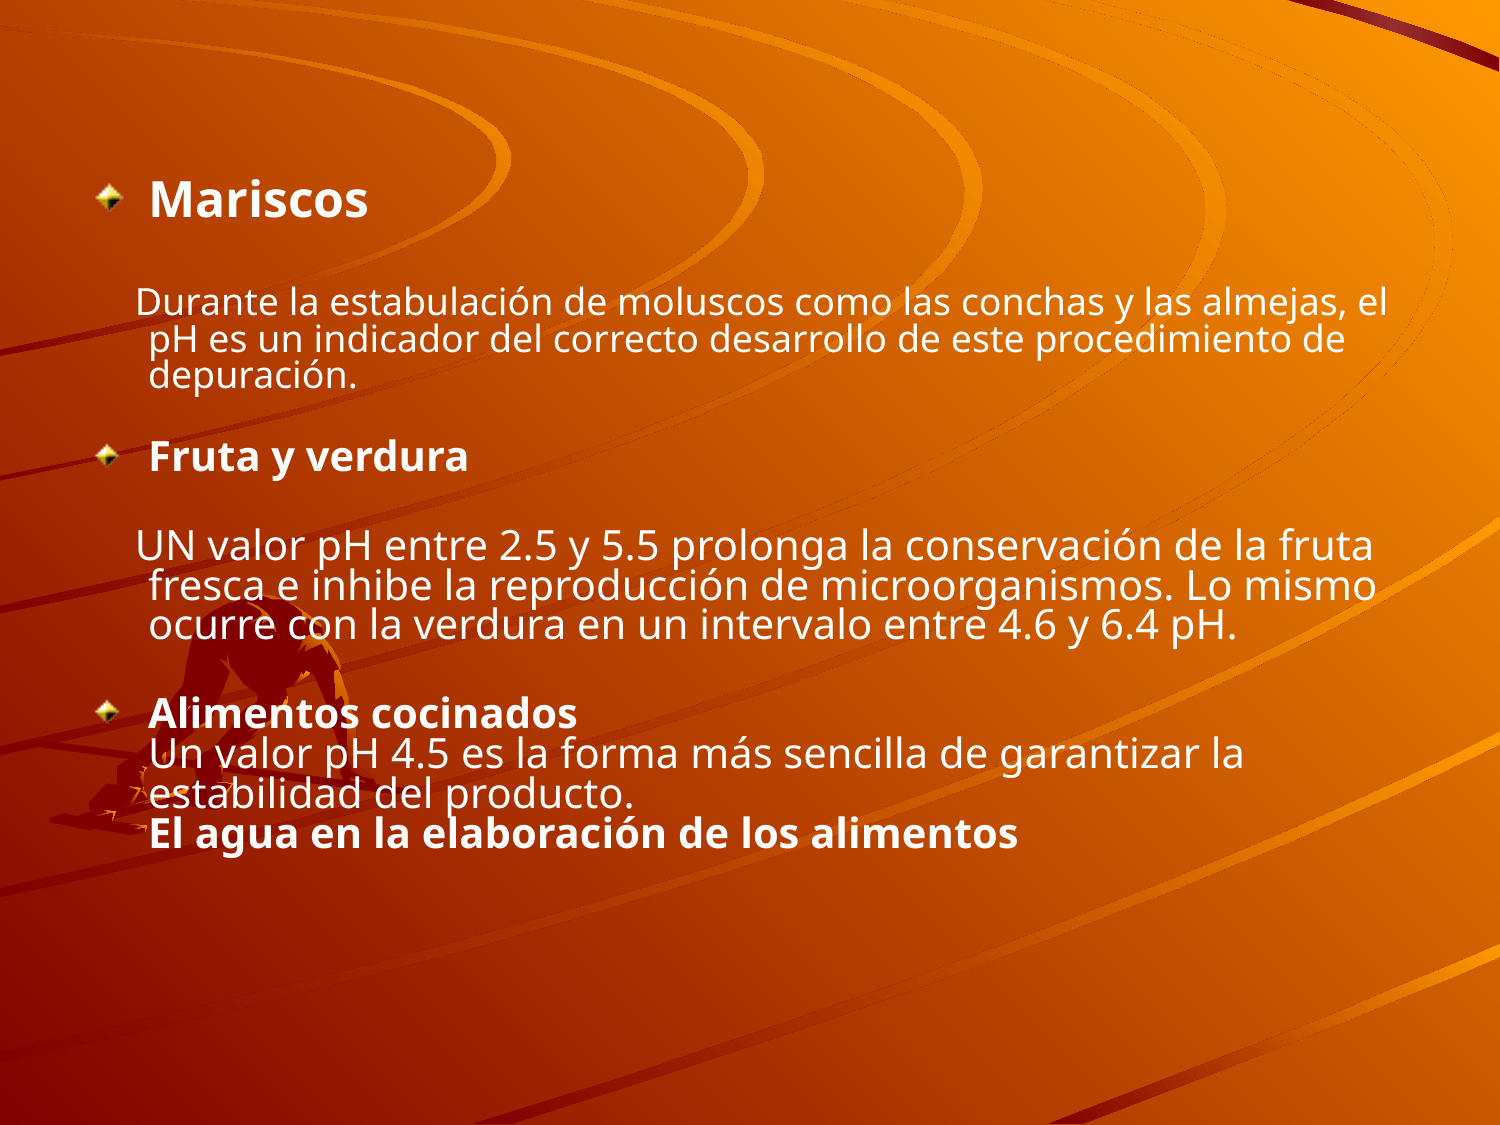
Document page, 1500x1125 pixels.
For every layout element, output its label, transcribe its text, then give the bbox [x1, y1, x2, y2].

picture [91, 179, 127, 215]
picture [91, 696, 122, 726]
list Mariscos Durante la estabulación de moluscos como las conchas y las almejas, el pH es un indicador del correcto desarrollo de este procedimiento de depuración. Fruta y verdura UN valor pH entre 2.5 y 5.5 prolonga la conservación de la fruta fresca e inhibe la reproducción de microorganismos. Lo mismo ocurre con la verdura en un intervalo entre 4.6 y 6.4 pH. Alimentos cocinados Un valor pH 4.5 es la forma más sencilla de garantizar la estabilidad del producto. El agua en la elaboración de los alimentos [76, 101, 1428, 1000]
picture [91, 440, 122, 470]
